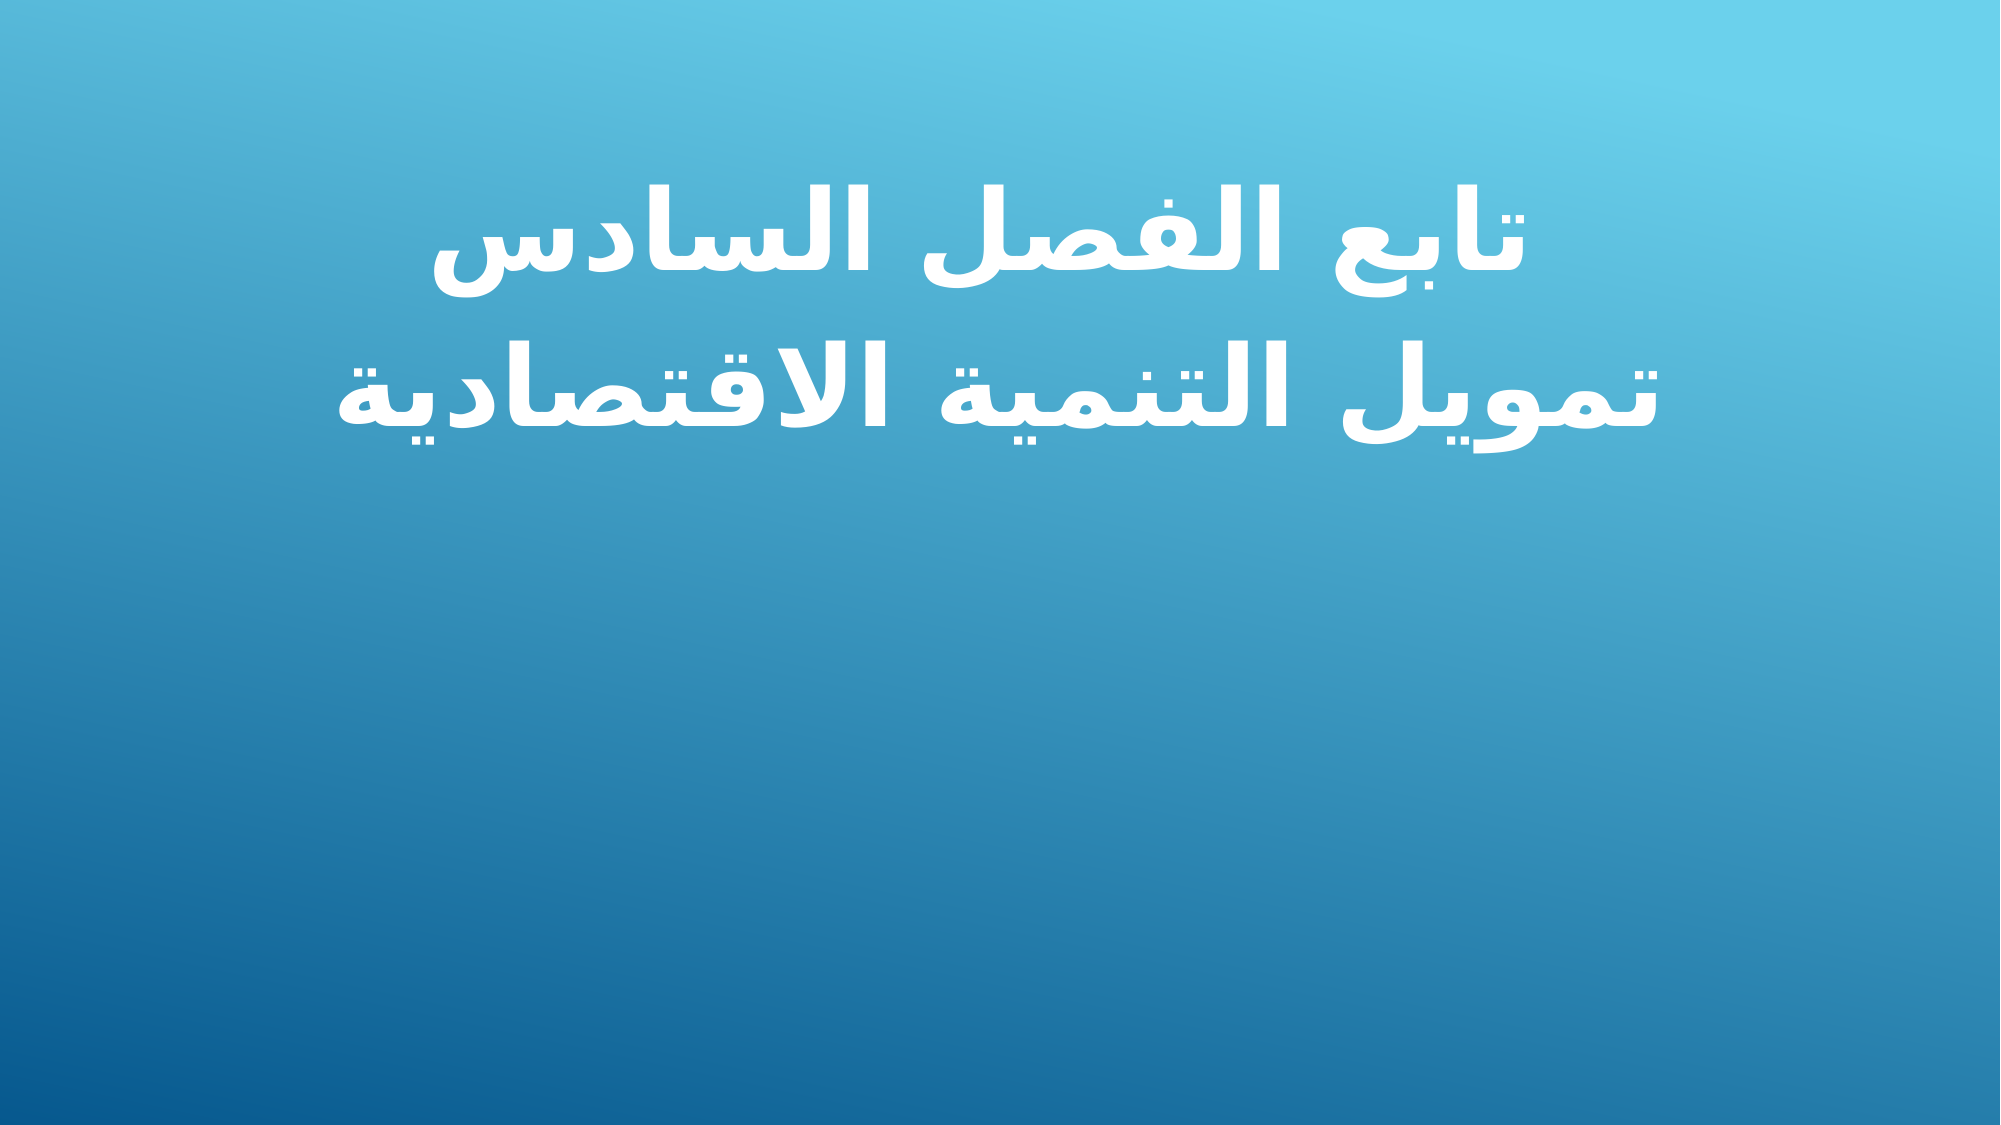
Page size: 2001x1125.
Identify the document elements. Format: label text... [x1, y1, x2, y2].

text_box تابع الفصل السادس تمويل التنمية الاقتصادية [0, 130, 2000, 457]
